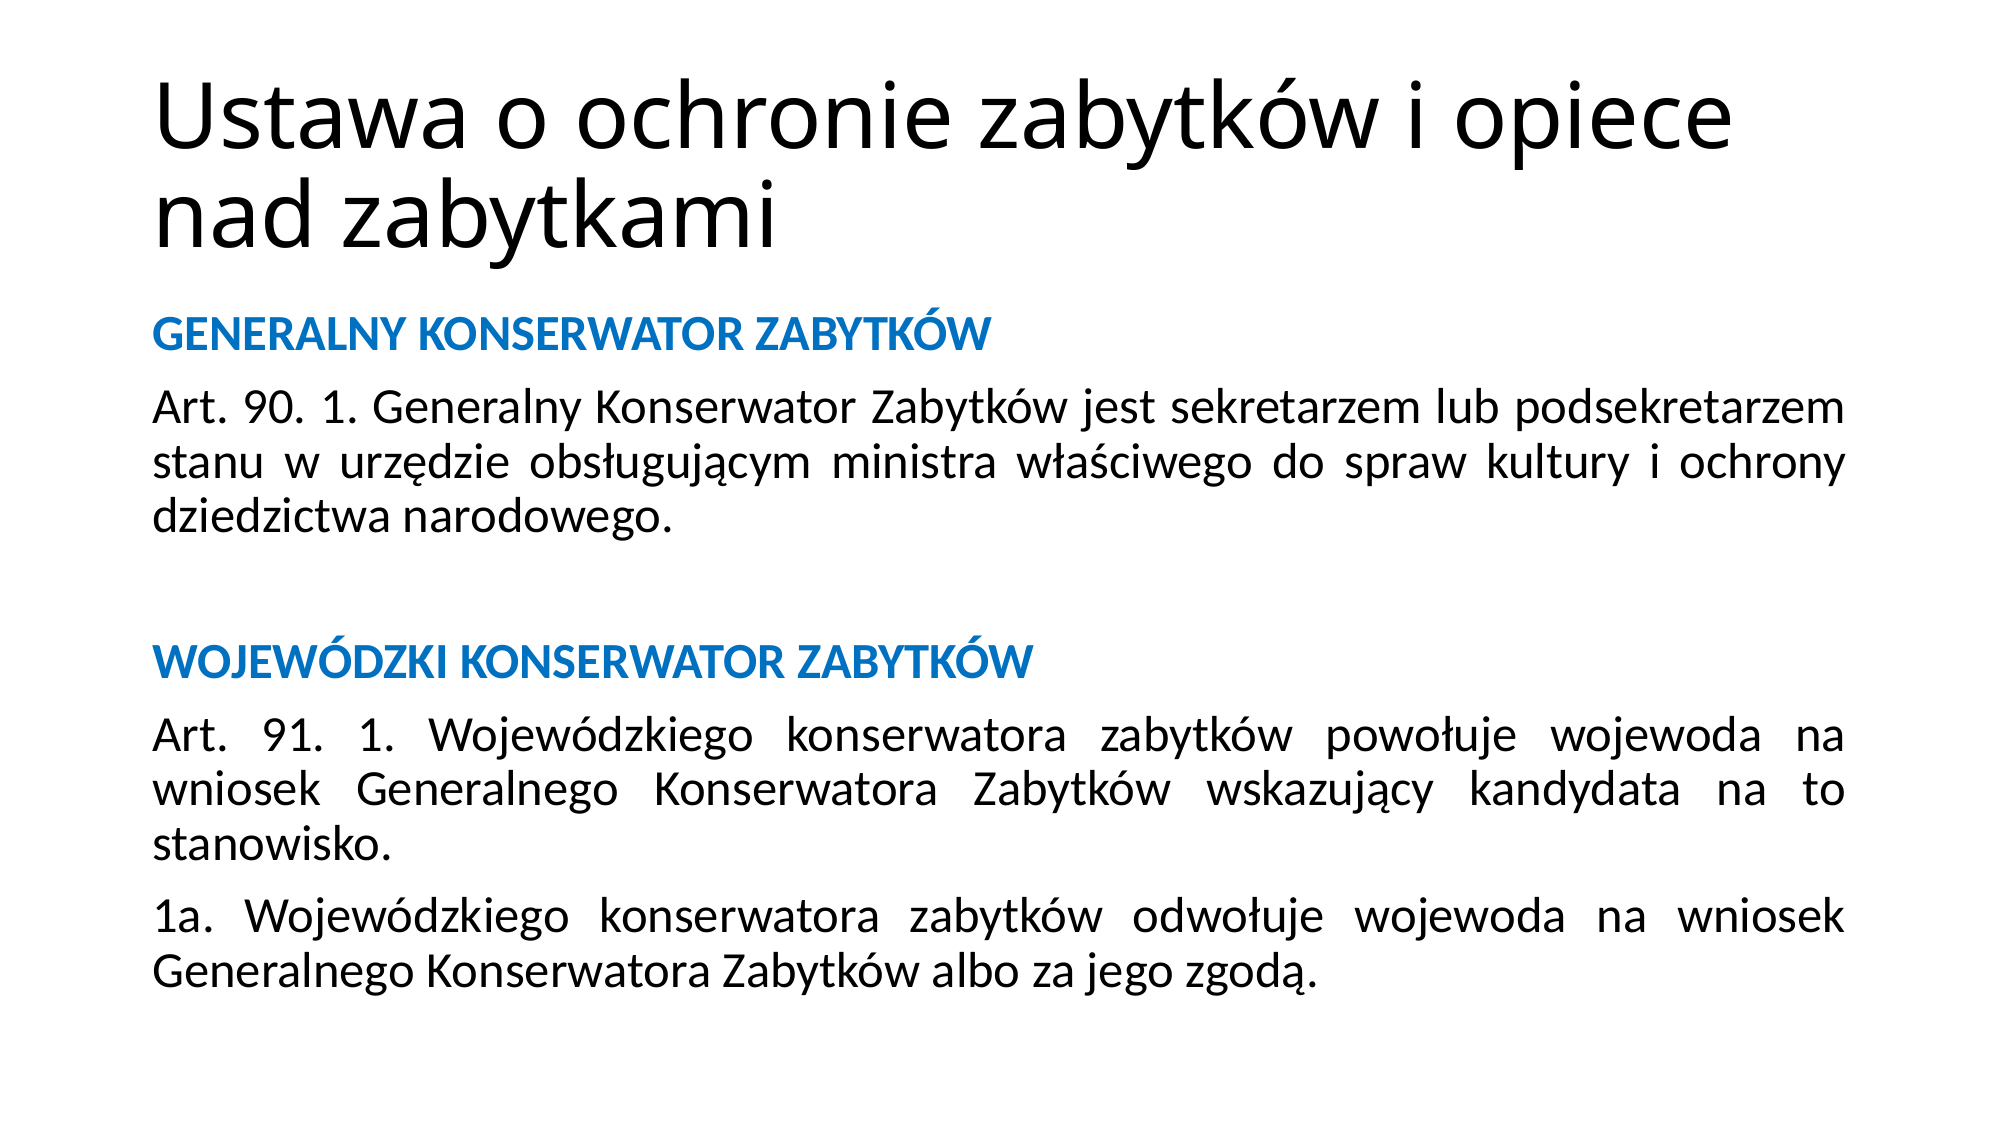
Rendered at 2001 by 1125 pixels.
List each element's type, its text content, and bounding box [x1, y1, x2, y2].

title Ustawa o ochronie zabytków i opiece nad zabytkami [137, 59, 1863, 278]
list GENERALNY KONSERWATOR ZABYTKÓW Art. 90. 1. Generalny Konserwator Zabytków jest sekretarzem lub podsekretarzem stanu w urzędzie obsługującym ministra właściwego do spraw kultury i ochrony dziedzictwa narodowego. WOJEWÓDZKI KONSERWATOR ZABYTKÓW Art. 91. 1. Wojewódzkiego konserwatora zabytków powołuje wojewoda na wniosek Generalnego Konserwatora Zabytków wskazujący kandydata na to stanowisko. 1a. Wojewódzkiego konserwatora zabytków odwołuje wojewoda na wniosek Generalnego Konserwatora Zabytków albo za jego zgodą. [137, 299, 1863, 1014]
